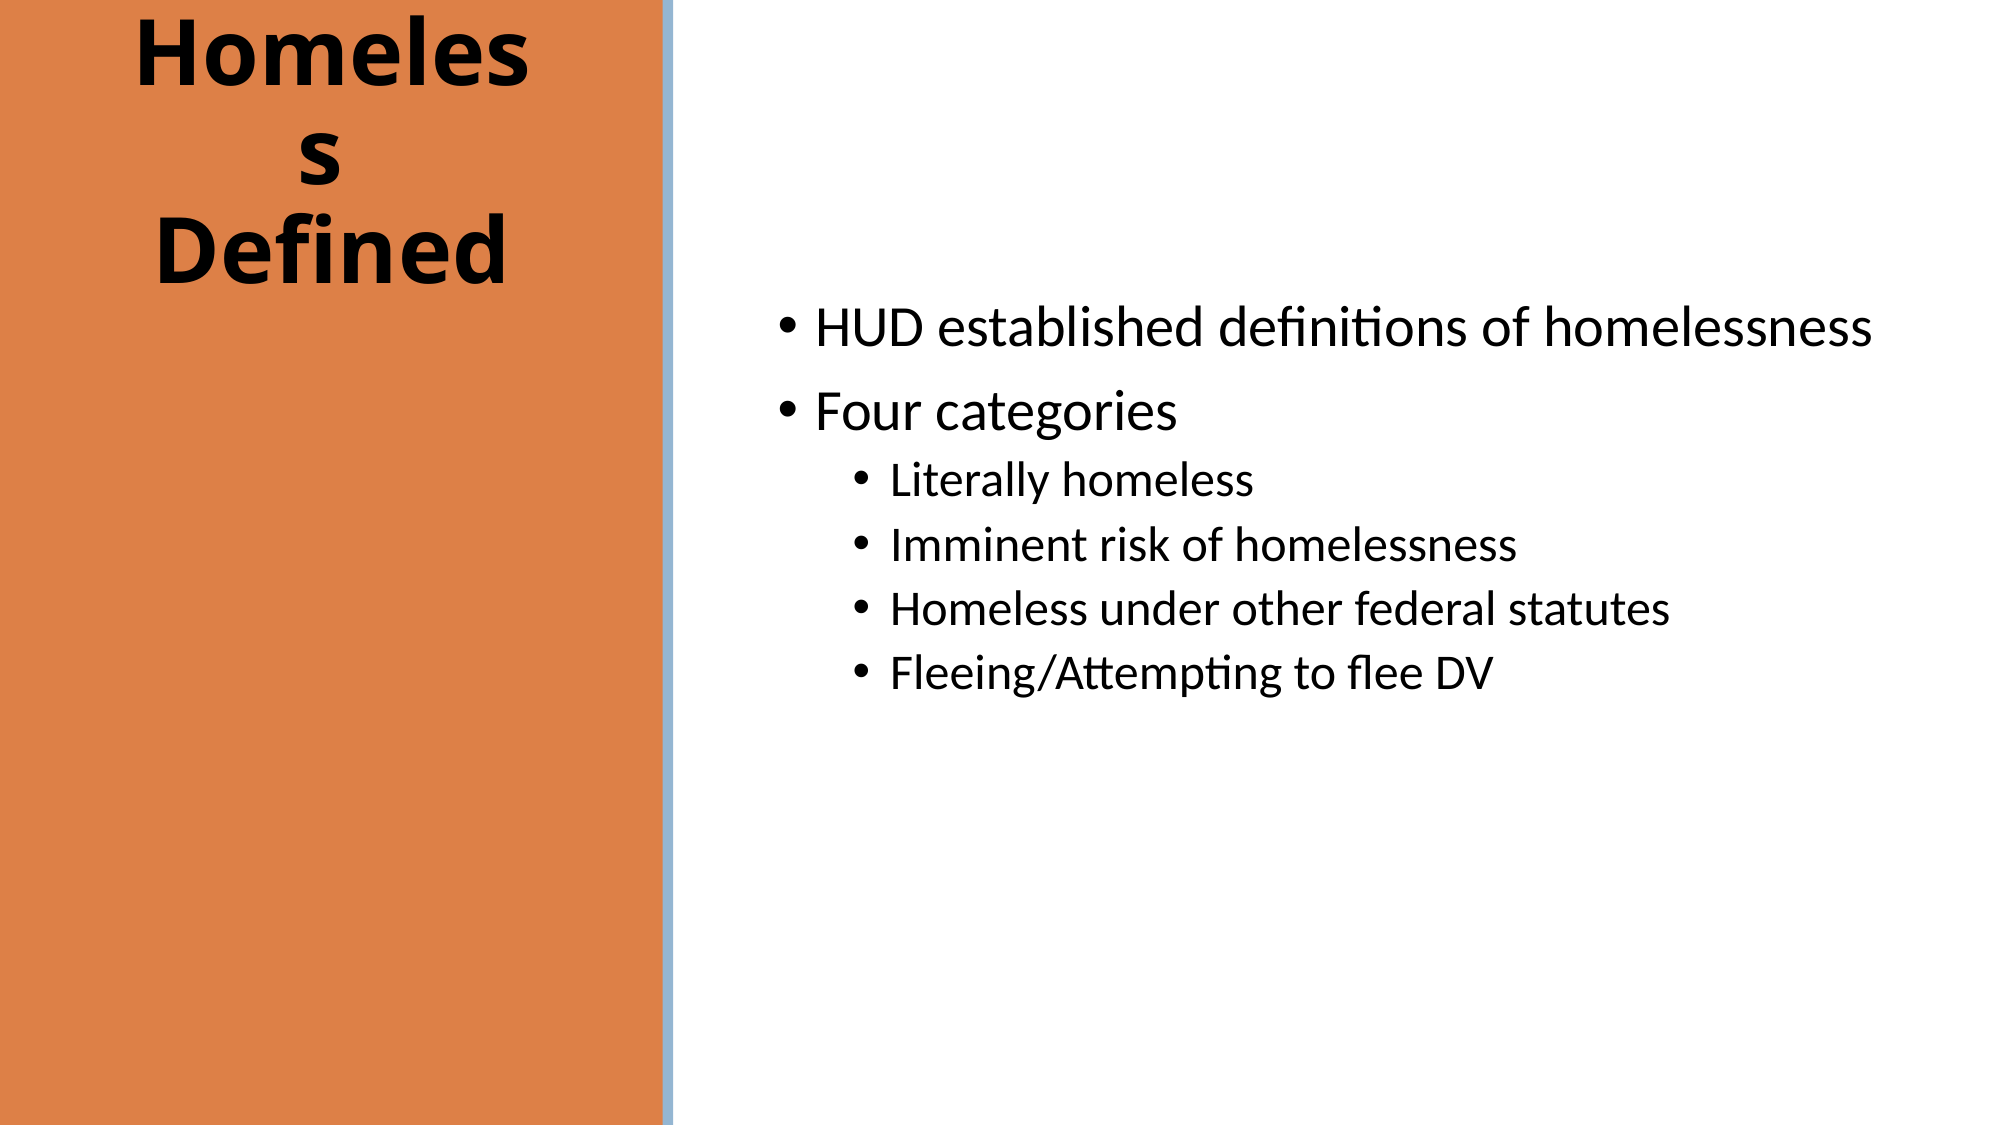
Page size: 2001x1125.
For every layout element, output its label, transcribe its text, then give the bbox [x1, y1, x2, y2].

list HUD established definitions of homelessness Four categories Literally homeless Imminent risk of homelessness Homeless under other federal statutes Fleeing/Attempting to flee DV [762, 288, 1957, 1003]
title Homeless Defined [116, 46, 548, 264]
